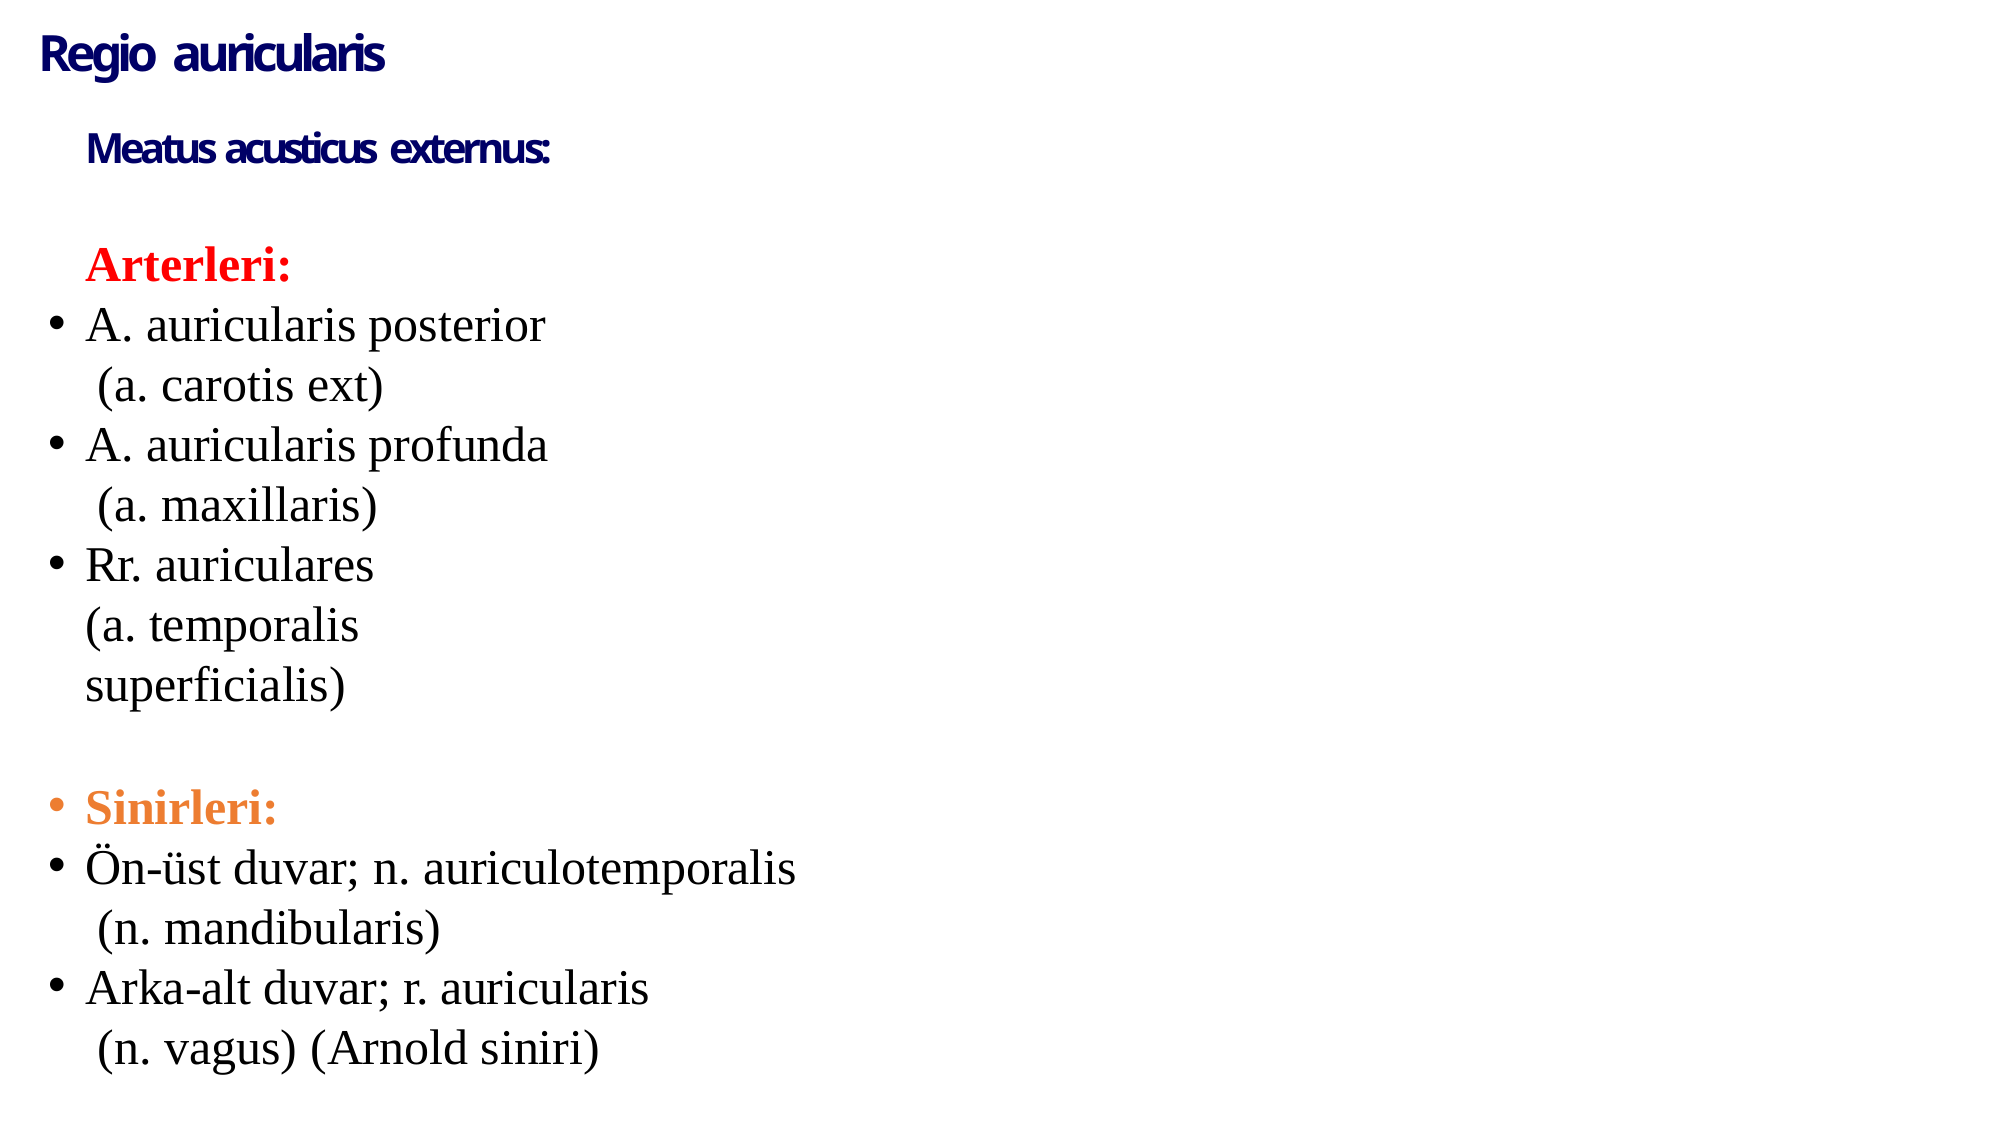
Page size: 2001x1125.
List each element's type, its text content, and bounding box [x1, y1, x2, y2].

title Regio auricularis [36, 19, 434, 210]
text_box Meatus acusticus externus: Arterleri: A. auricularis posterior (a. carotis ext) A. auricularis profunda (a. maxillaris) Rr. auriculares (a. temporalis superficialis) Sinirleri: Ön-üst duvar; n. auriculotemporalis (n. mandibularis) Arka-alt duvar; r. auricularis (n. vagus) (Arnold siniri) [46, 120, 802, 1075]
